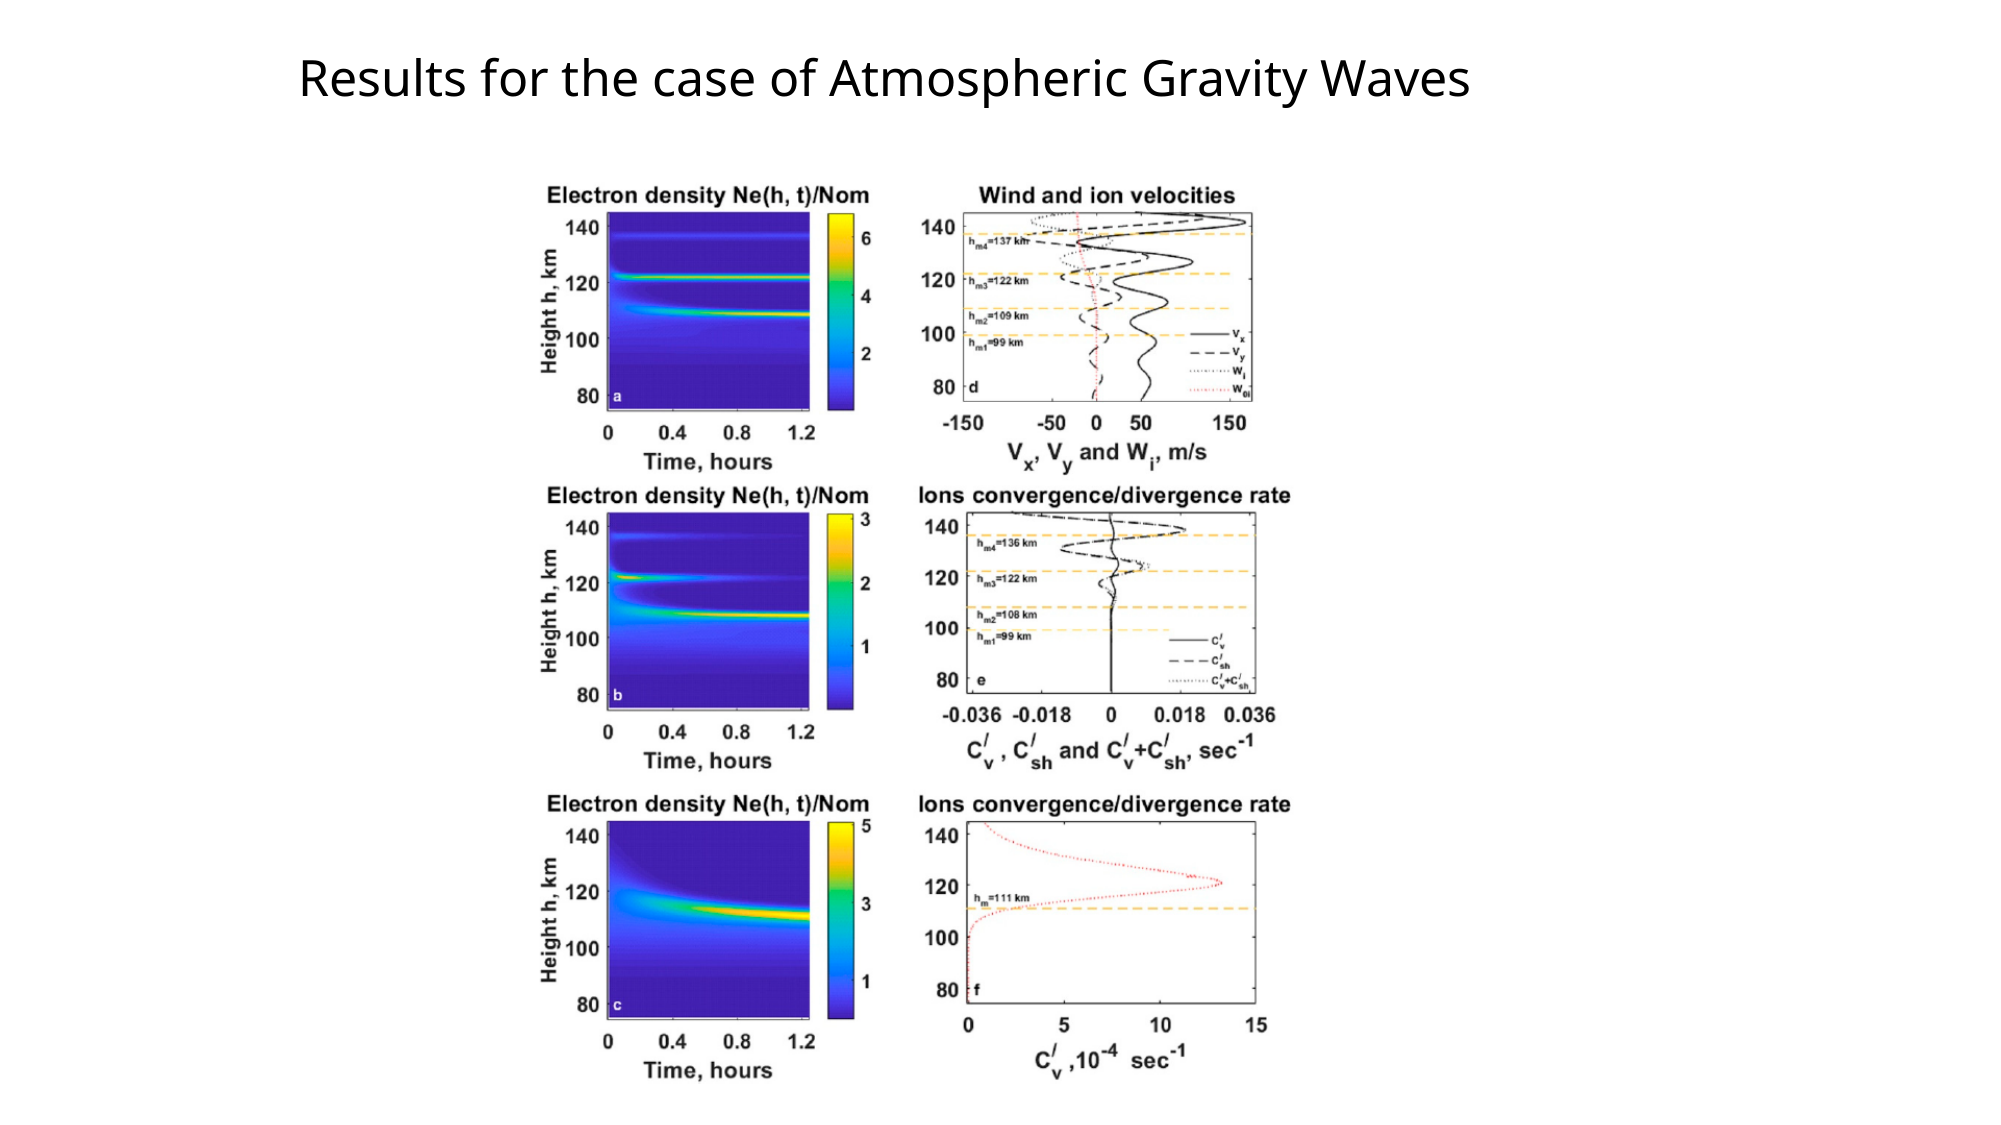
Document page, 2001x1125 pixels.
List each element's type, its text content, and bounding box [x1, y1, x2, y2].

title Results for the case of Atmospheric Gravity Waves [180, 14, 1591, 146]
picture [530, 172, 1332, 1092]
